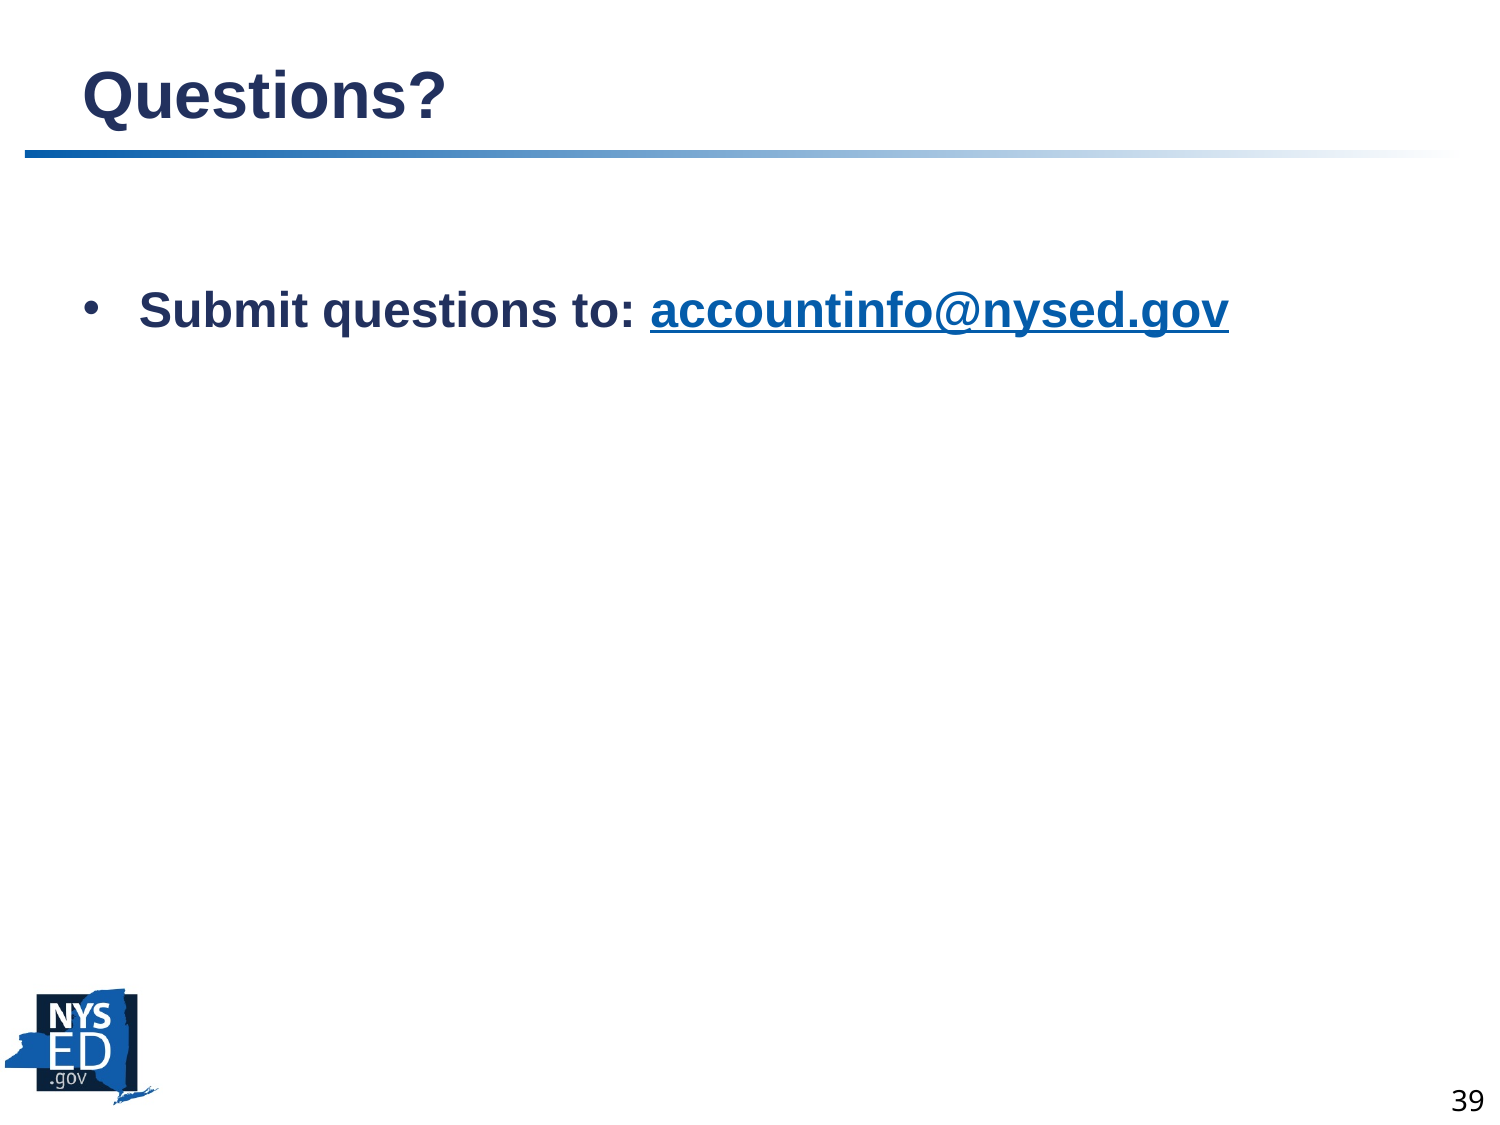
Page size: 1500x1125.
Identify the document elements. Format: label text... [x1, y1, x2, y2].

slide_number 39 [1149, 1074, 1500, 1125]
list Submit questions to: accountinfo@nysed.gov [67, 200, 1425, 1004]
title Questions? [67, 0, 1450, 139]
picture [0, 962, 163, 1125]
